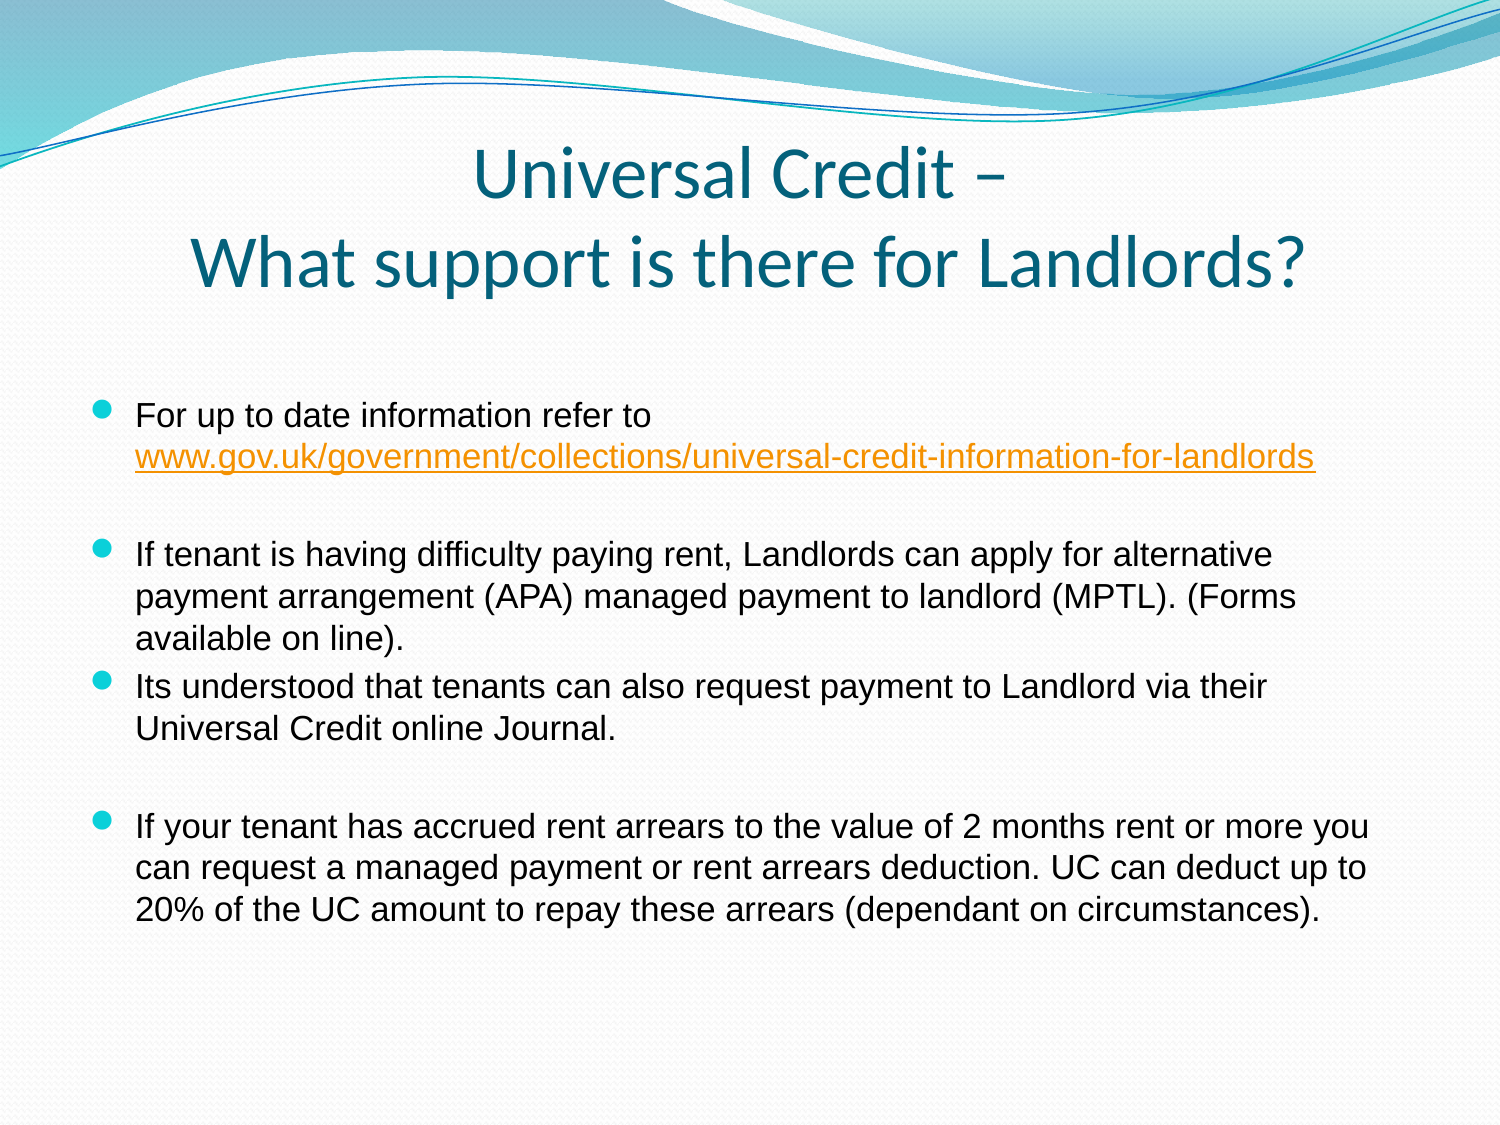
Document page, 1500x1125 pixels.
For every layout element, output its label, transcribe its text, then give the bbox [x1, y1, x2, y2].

title Universal Credit – What support is there for Landlords? [75, 115, 1425, 303]
list For up to date information refer to www.gov.uk/government/collections/universal-credit-information-for-landlords If tenant is having difficulty paying rent, Landlords can apply for alternative payment arrangement (APA) managed payment to landlord (MPTL). (Forms available on line). Its understood that tenants can also request payment to Landlord via their Universal Credit online Journal. If your tenant has accrued rent arrears to the value of 2 months rent or more you can request a managed payment or rent arrears deduction. UC can deduct up to 20% of the UC amount to repay these arrears (dependant on circumstances). [75, 317, 1425, 1038]
